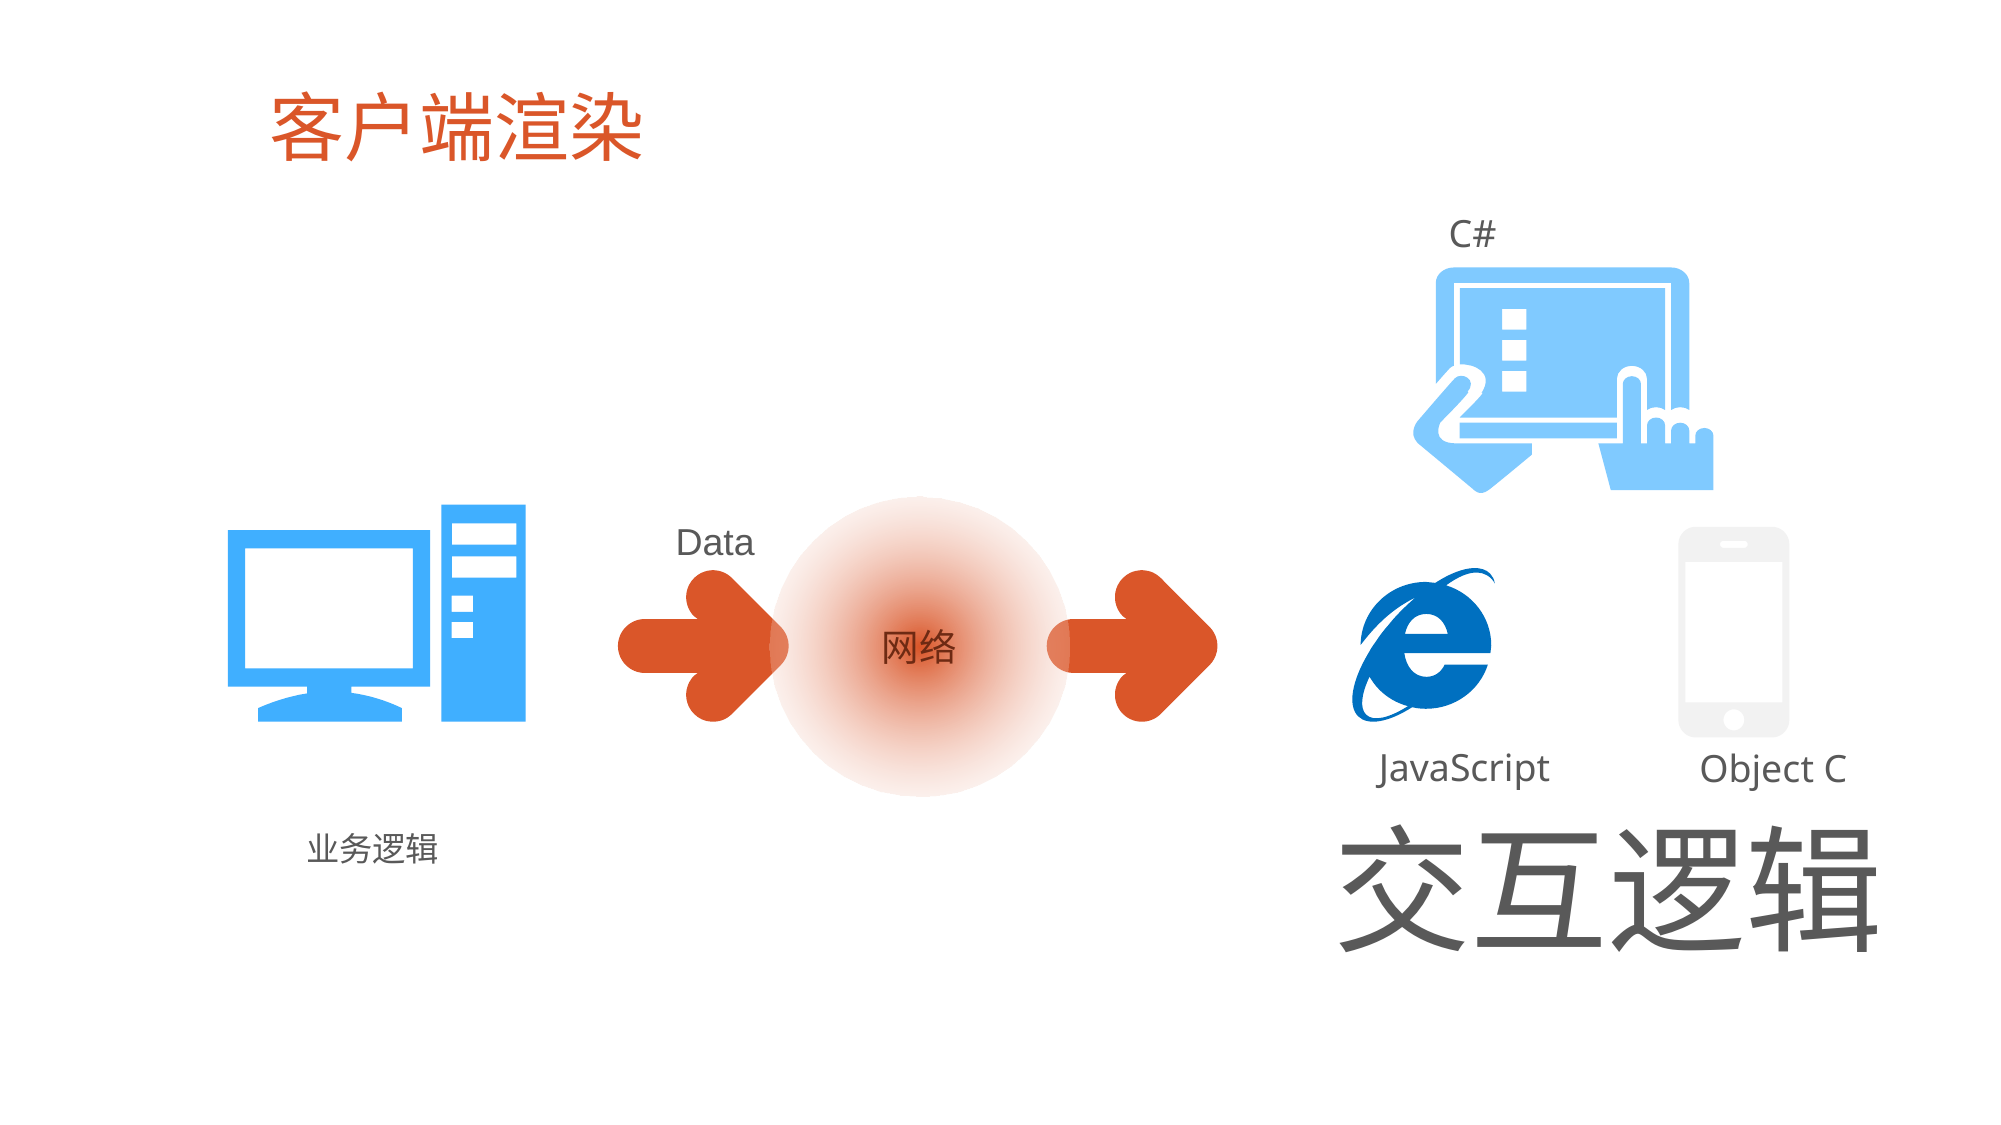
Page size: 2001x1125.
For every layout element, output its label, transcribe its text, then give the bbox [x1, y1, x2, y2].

text_box [1598, 376, 1714, 491]
text_box [227, 530, 431, 722]
text_box Data [660, 510, 770, 570]
text_box Object C [1684, 737, 1863, 798]
text_box [1678, 526, 1790, 737]
text_box 交互逻辑 [1318, 796, 1899, 977]
text_box [441, 504, 526, 722]
text_box 业务逻辑 [291, 820, 454, 875]
text_box [616, 570, 772, 723]
text_box [1435, 267, 1690, 410]
text_box [1413, 375, 1532, 493]
text_box [1459, 422, 1617, 439]
text_box [1067, 569, 1219, 723]
text_box C# [1433, 202, 1512, 263]
text_box JavaScript [1364, 736, 1566, 797]
text_box 网络 [769, 497, 1070, 797]
text_box 客户端渲染 [254, 48, 1745, 203]
text_box [1351, 567, 1496, 723]
text_box [1459, 288, 1666, 418]
